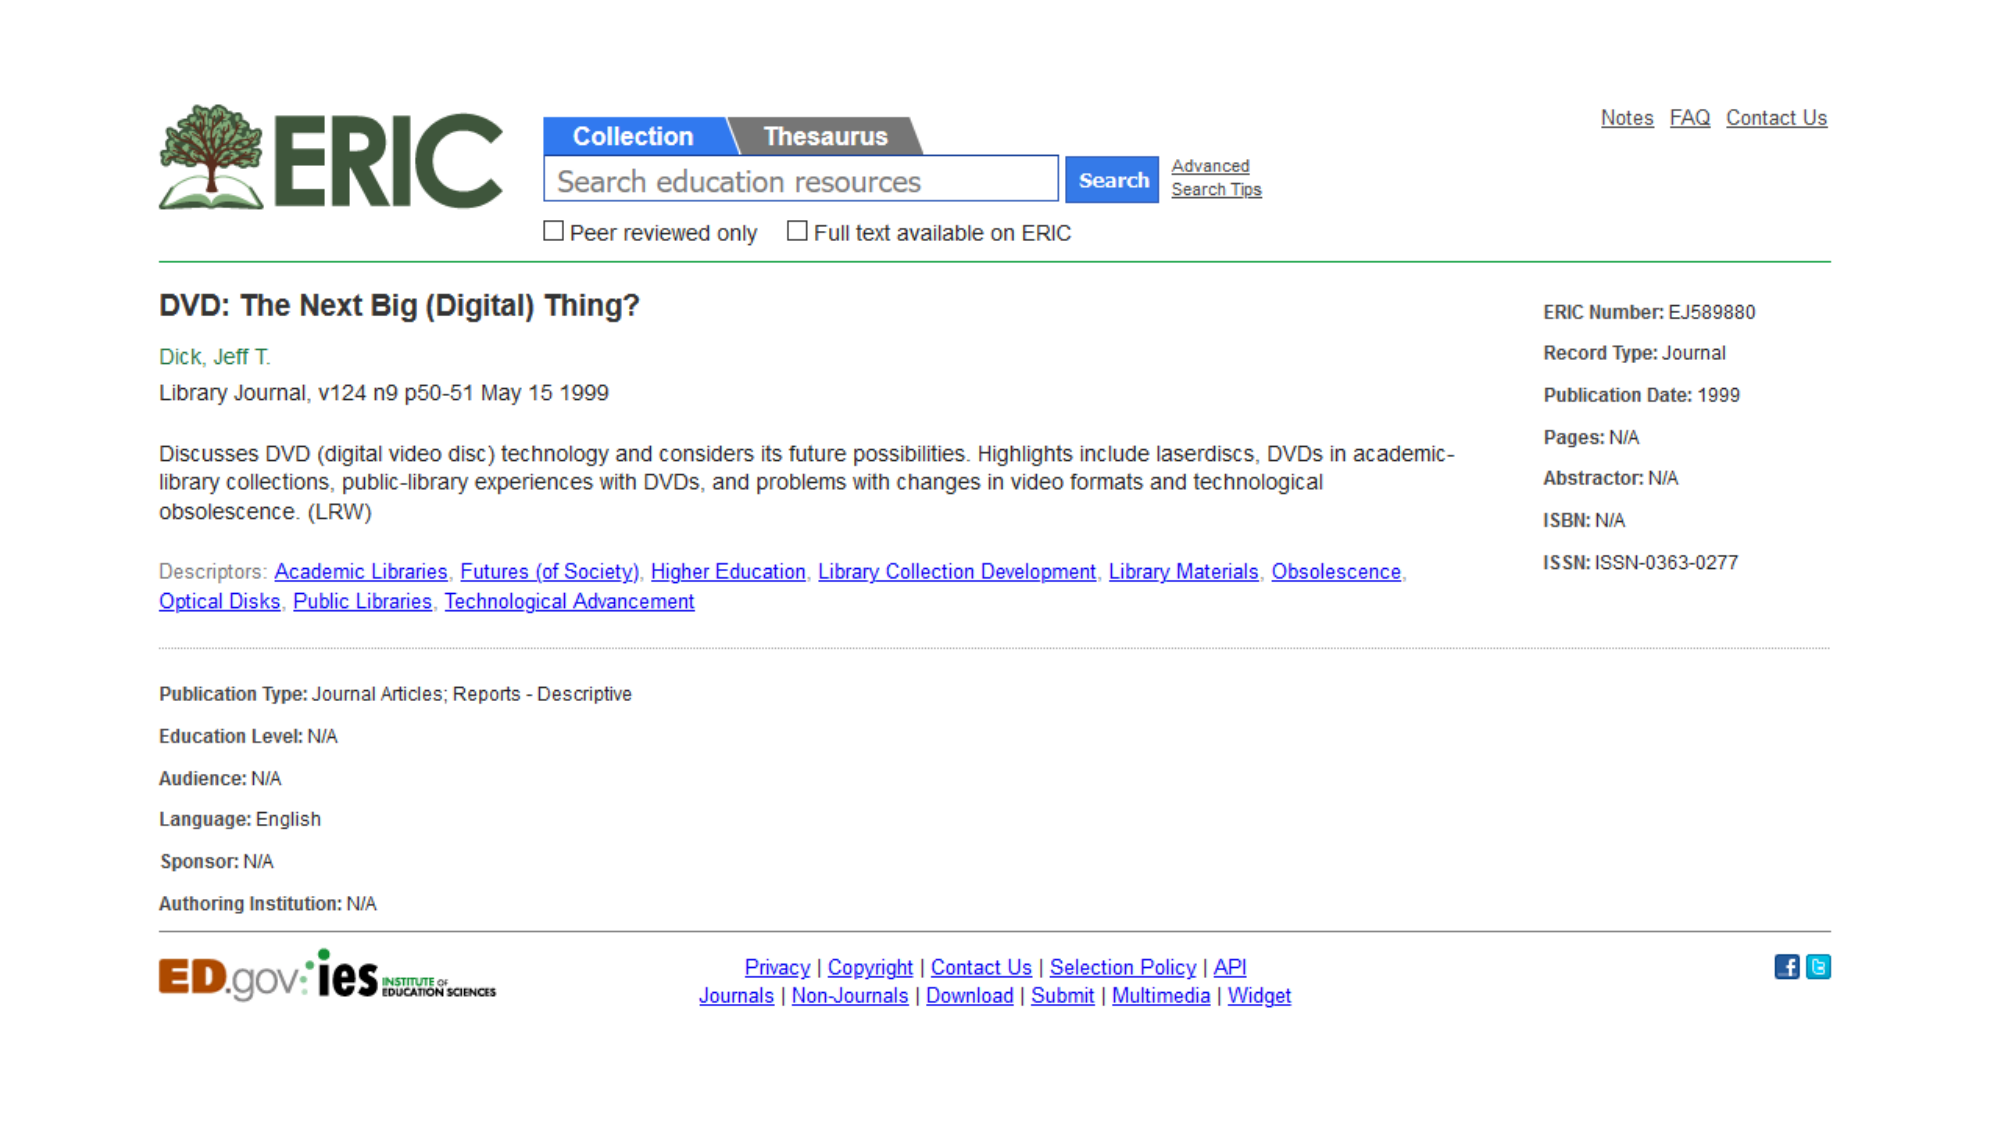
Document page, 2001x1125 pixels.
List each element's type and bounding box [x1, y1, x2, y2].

picture [127, 97, 1872, 1028]
